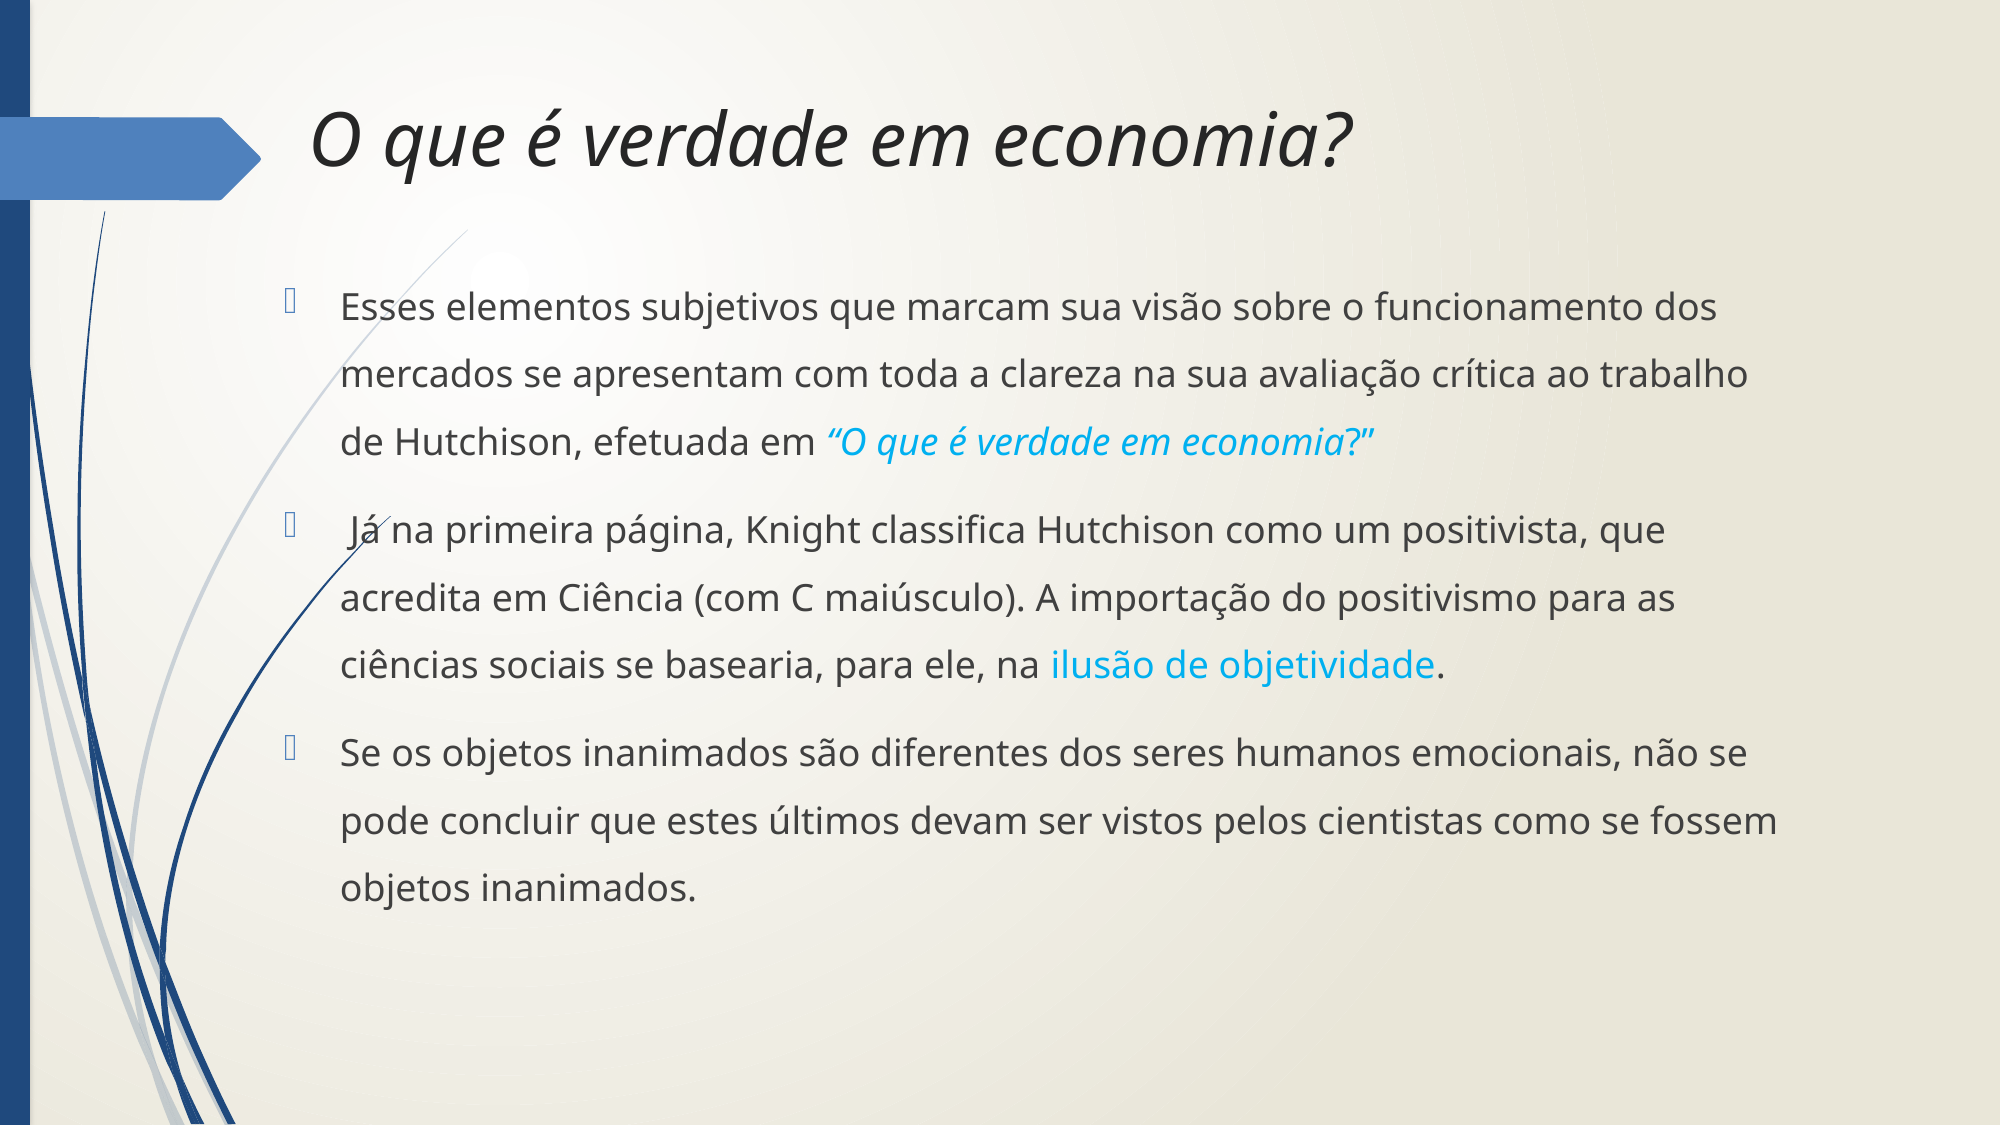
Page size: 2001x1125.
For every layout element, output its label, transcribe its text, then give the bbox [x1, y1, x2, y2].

title O que é verdade em economia? [293, 83, 1756, 252]
list Esses elementos subjetivos que marcam sua visão sobre o funcionamento dos mercados se apresentam com toda a clareza na sua avaliação crítica ao trabalho de Hutchison, efetuada em “O que é verdade em economia?” Já na primeira página, Knight classifica Hutchison como um positivista, que acredita em Ciência (com C maiúsculo). A importação do positivismo para as ciências sociais se basearia, para ele, na ilusão de objetividade. Se os objetos inanimados são diferentes dos seres humanos emocionais, não se pode concluir que estes últimos devam ser vistos pelos cientistas como se fossem objetos inanimados. [268, 252, 1812, 1000]
